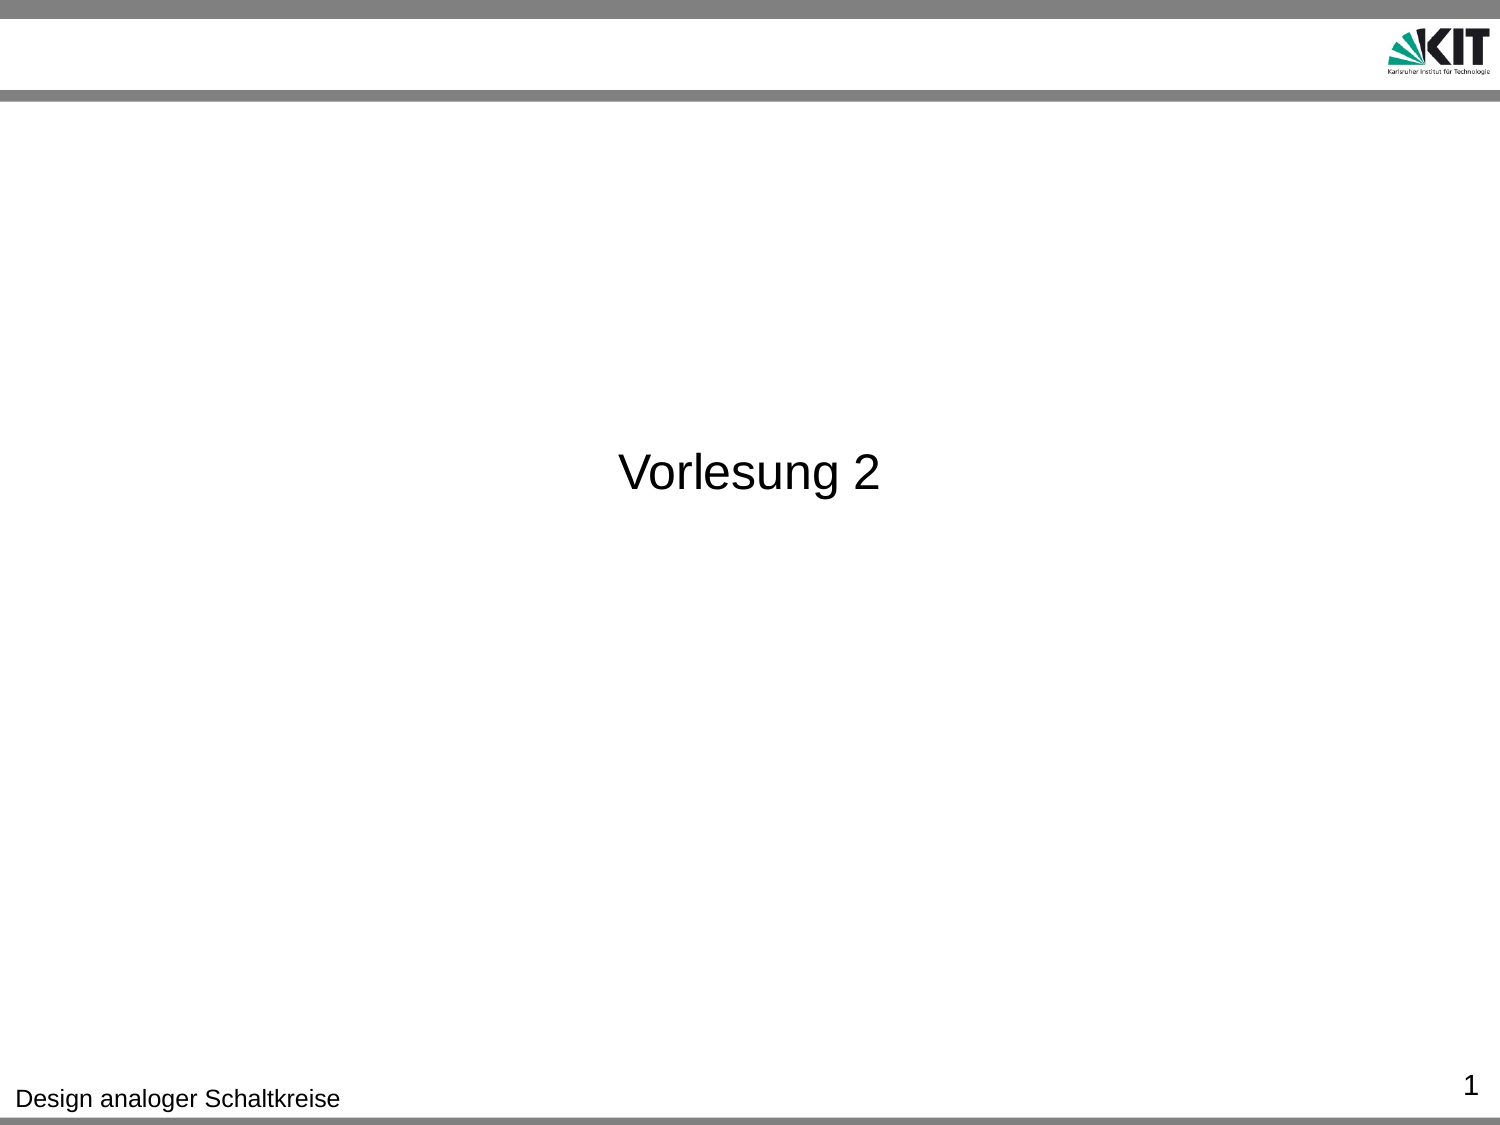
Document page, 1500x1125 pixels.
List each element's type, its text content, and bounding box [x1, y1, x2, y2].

picture [1387, 28, 1490, 75]
title Vorlesung 2 [112, 349, 1388, 591]
slide_number 1 [1364, 1058, 1495, 1094]
